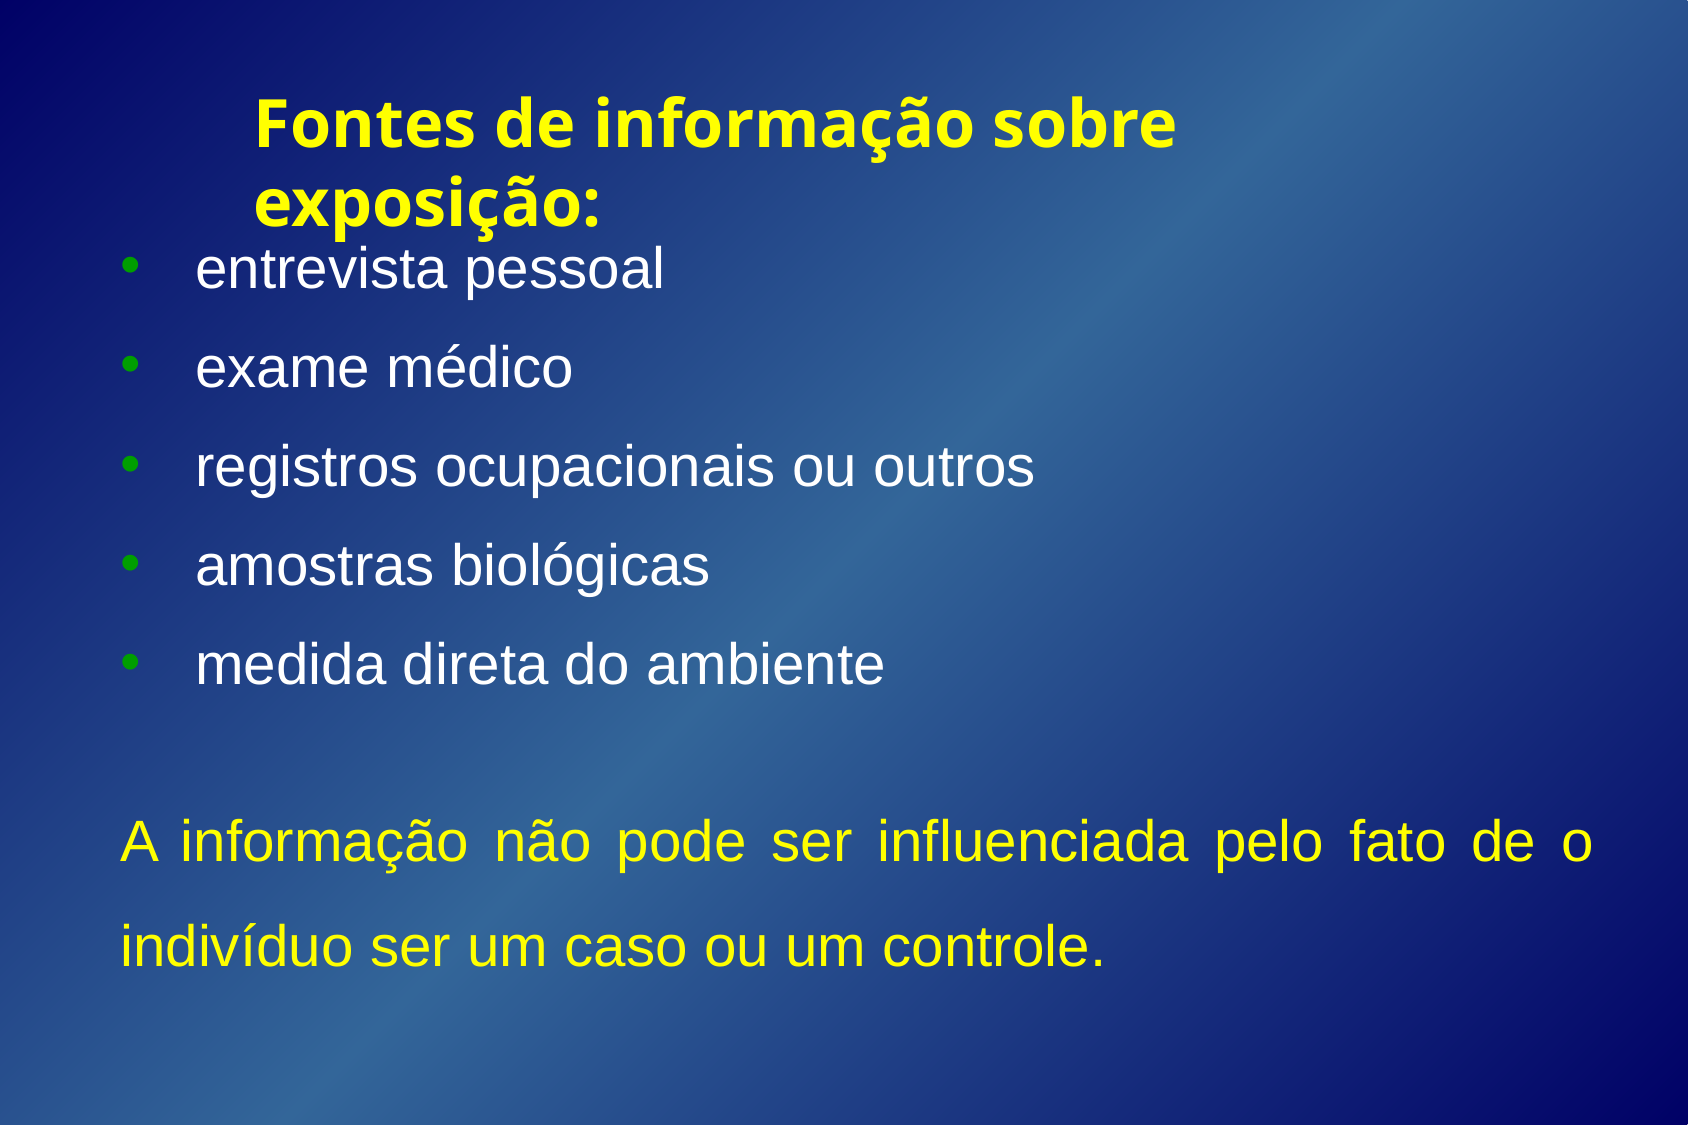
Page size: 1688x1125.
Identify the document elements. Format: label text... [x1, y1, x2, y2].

text_box entrevista pessoal exame médico registros ocupacionais ou outros amostras biológicas medida direta do ambiente A informação não pode ser influenciada pelo fato de o indivíduo ser um caso ou um controle. [105, 222, 1611, 986]
text_box Fontes de informação sobre exposição: [239, 72, 1542, 248]
